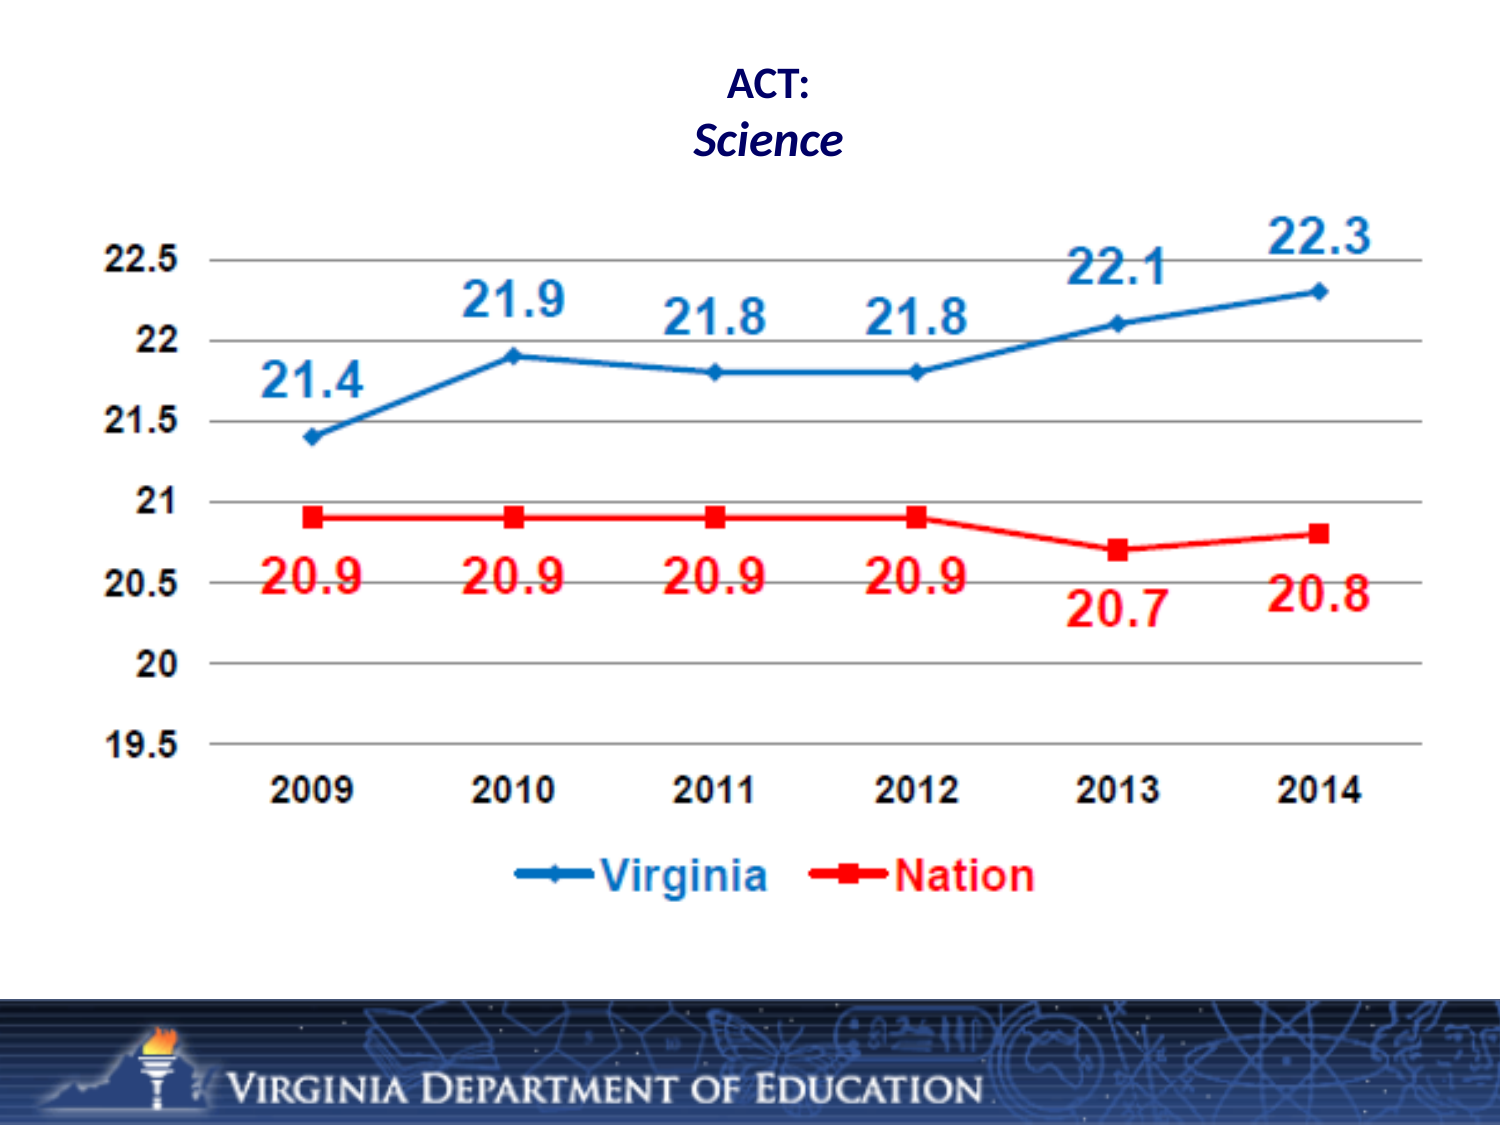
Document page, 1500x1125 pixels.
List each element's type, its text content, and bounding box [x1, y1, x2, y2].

title ACT: Science [62, 45, 1475, 175]
picture [0, 999, 1500, 1125]
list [87, 212, 1438, 907]
